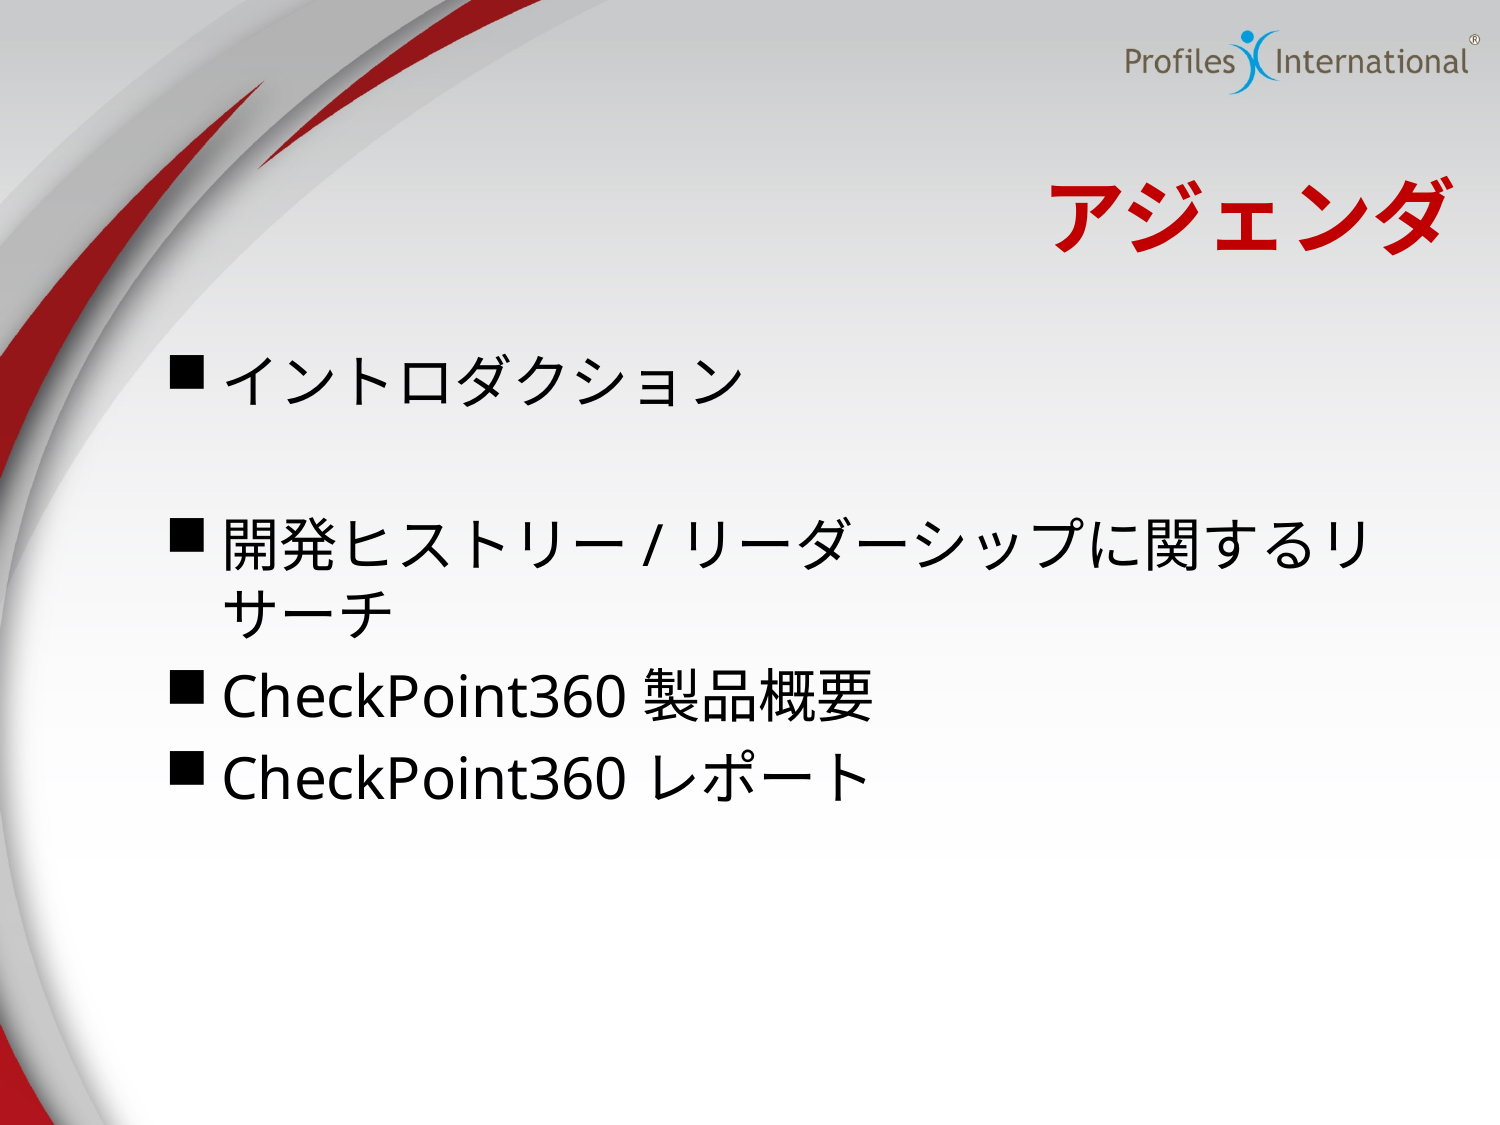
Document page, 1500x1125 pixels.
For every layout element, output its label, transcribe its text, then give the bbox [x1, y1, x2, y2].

list イントロダクション 開発ヒストリー/リーダーシップに関するリサーチ CheckPoint360製品概要 CheckPoint360レポート [150, 337, 1477, 1064]
picture [0, 0, 1500, 1125]
title アジェンダ [285, 155, 1471, 275]
